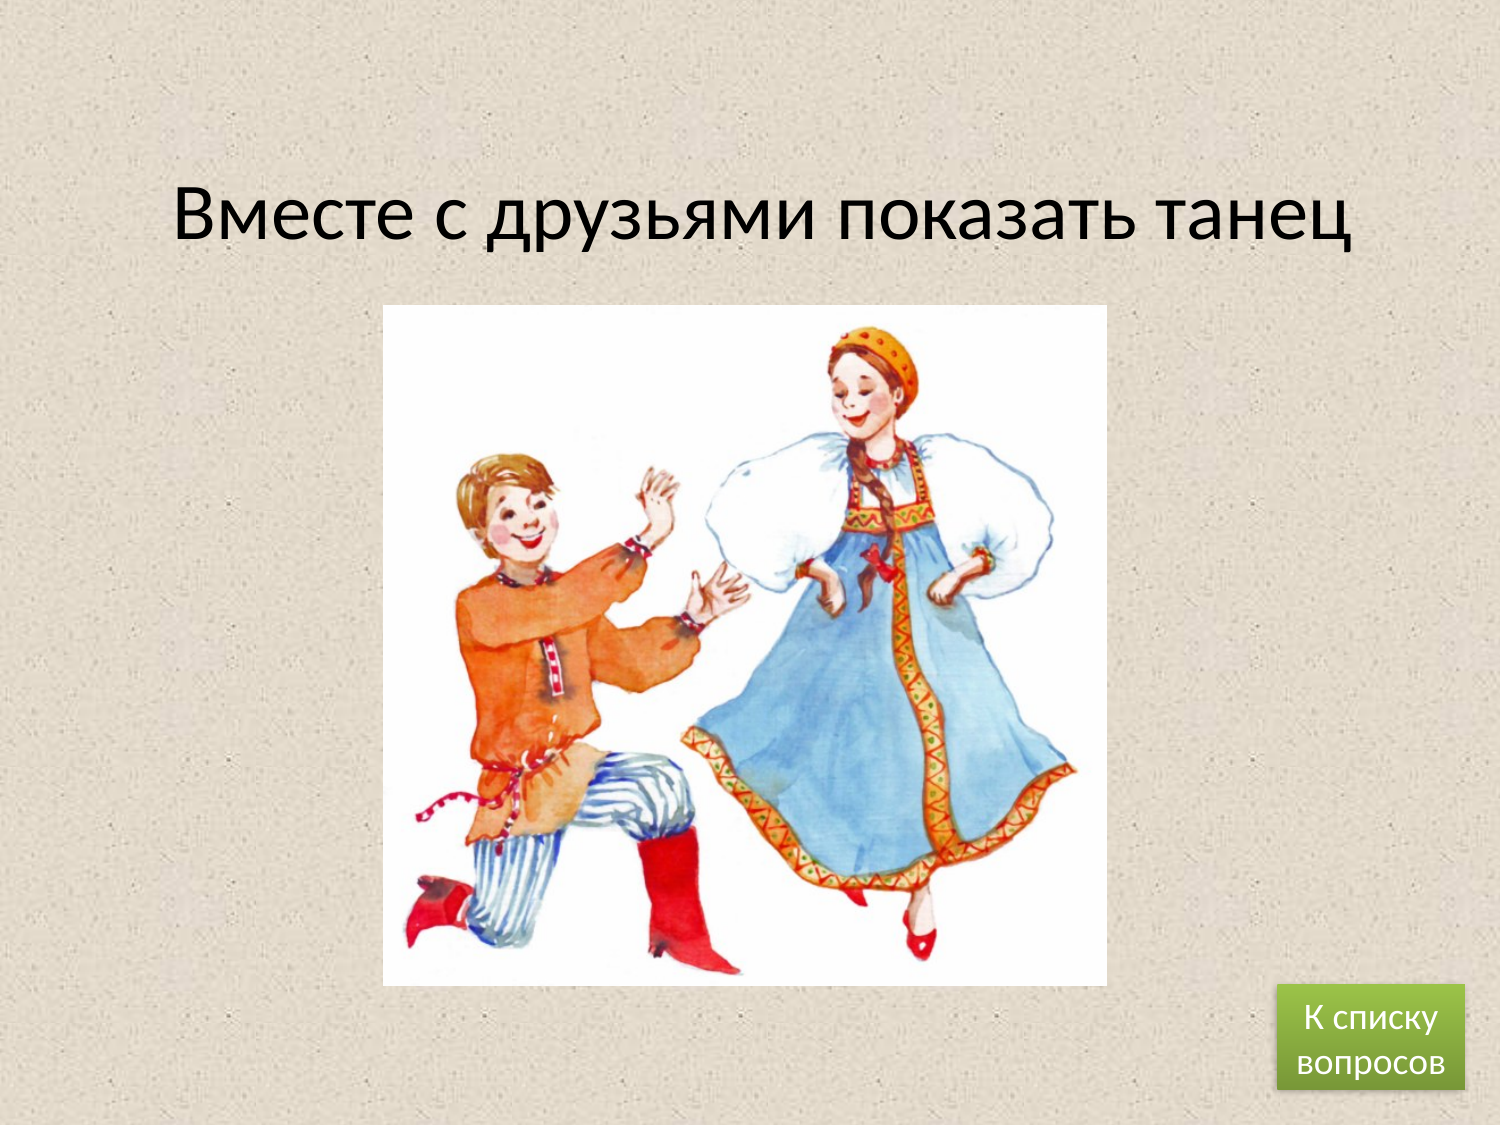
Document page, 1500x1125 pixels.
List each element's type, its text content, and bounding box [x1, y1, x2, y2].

title Вместе с друзьями показать танец [88, 113, 1439, 302]
picture [0, 0, 1500, 1125]
text_box К списку вопросов [1277, 984, 1465, 1090]
